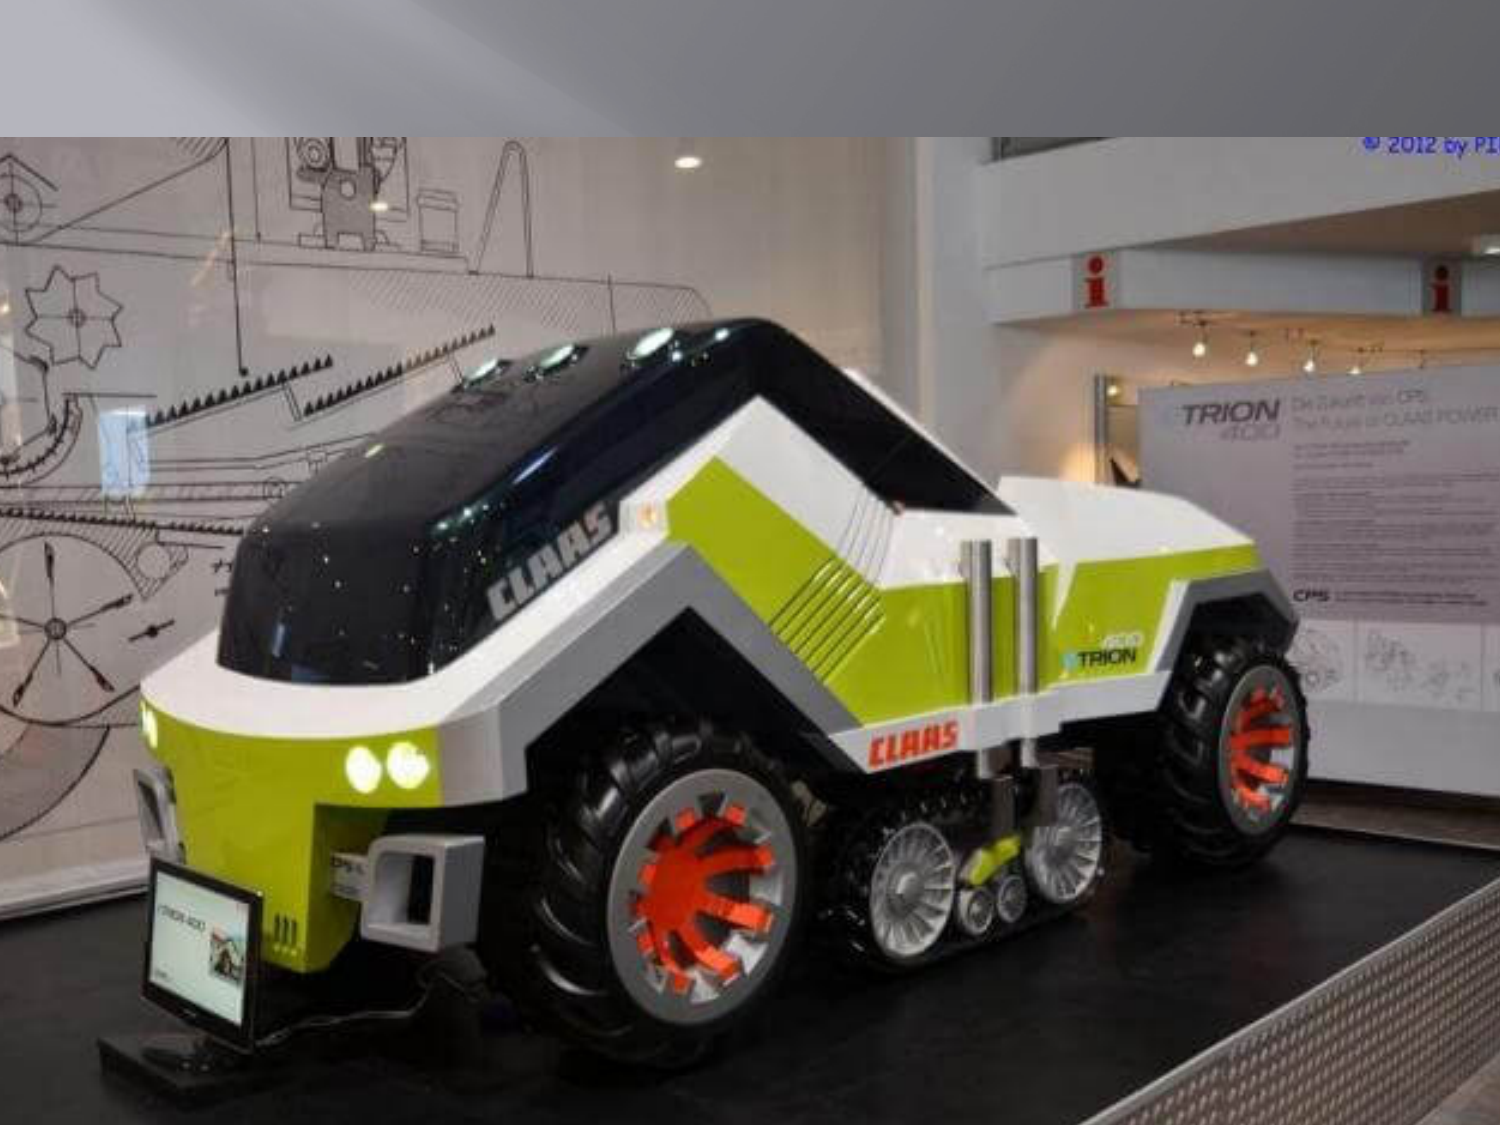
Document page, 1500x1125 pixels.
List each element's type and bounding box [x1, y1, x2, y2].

list [0, 136, 1500, 1125]
